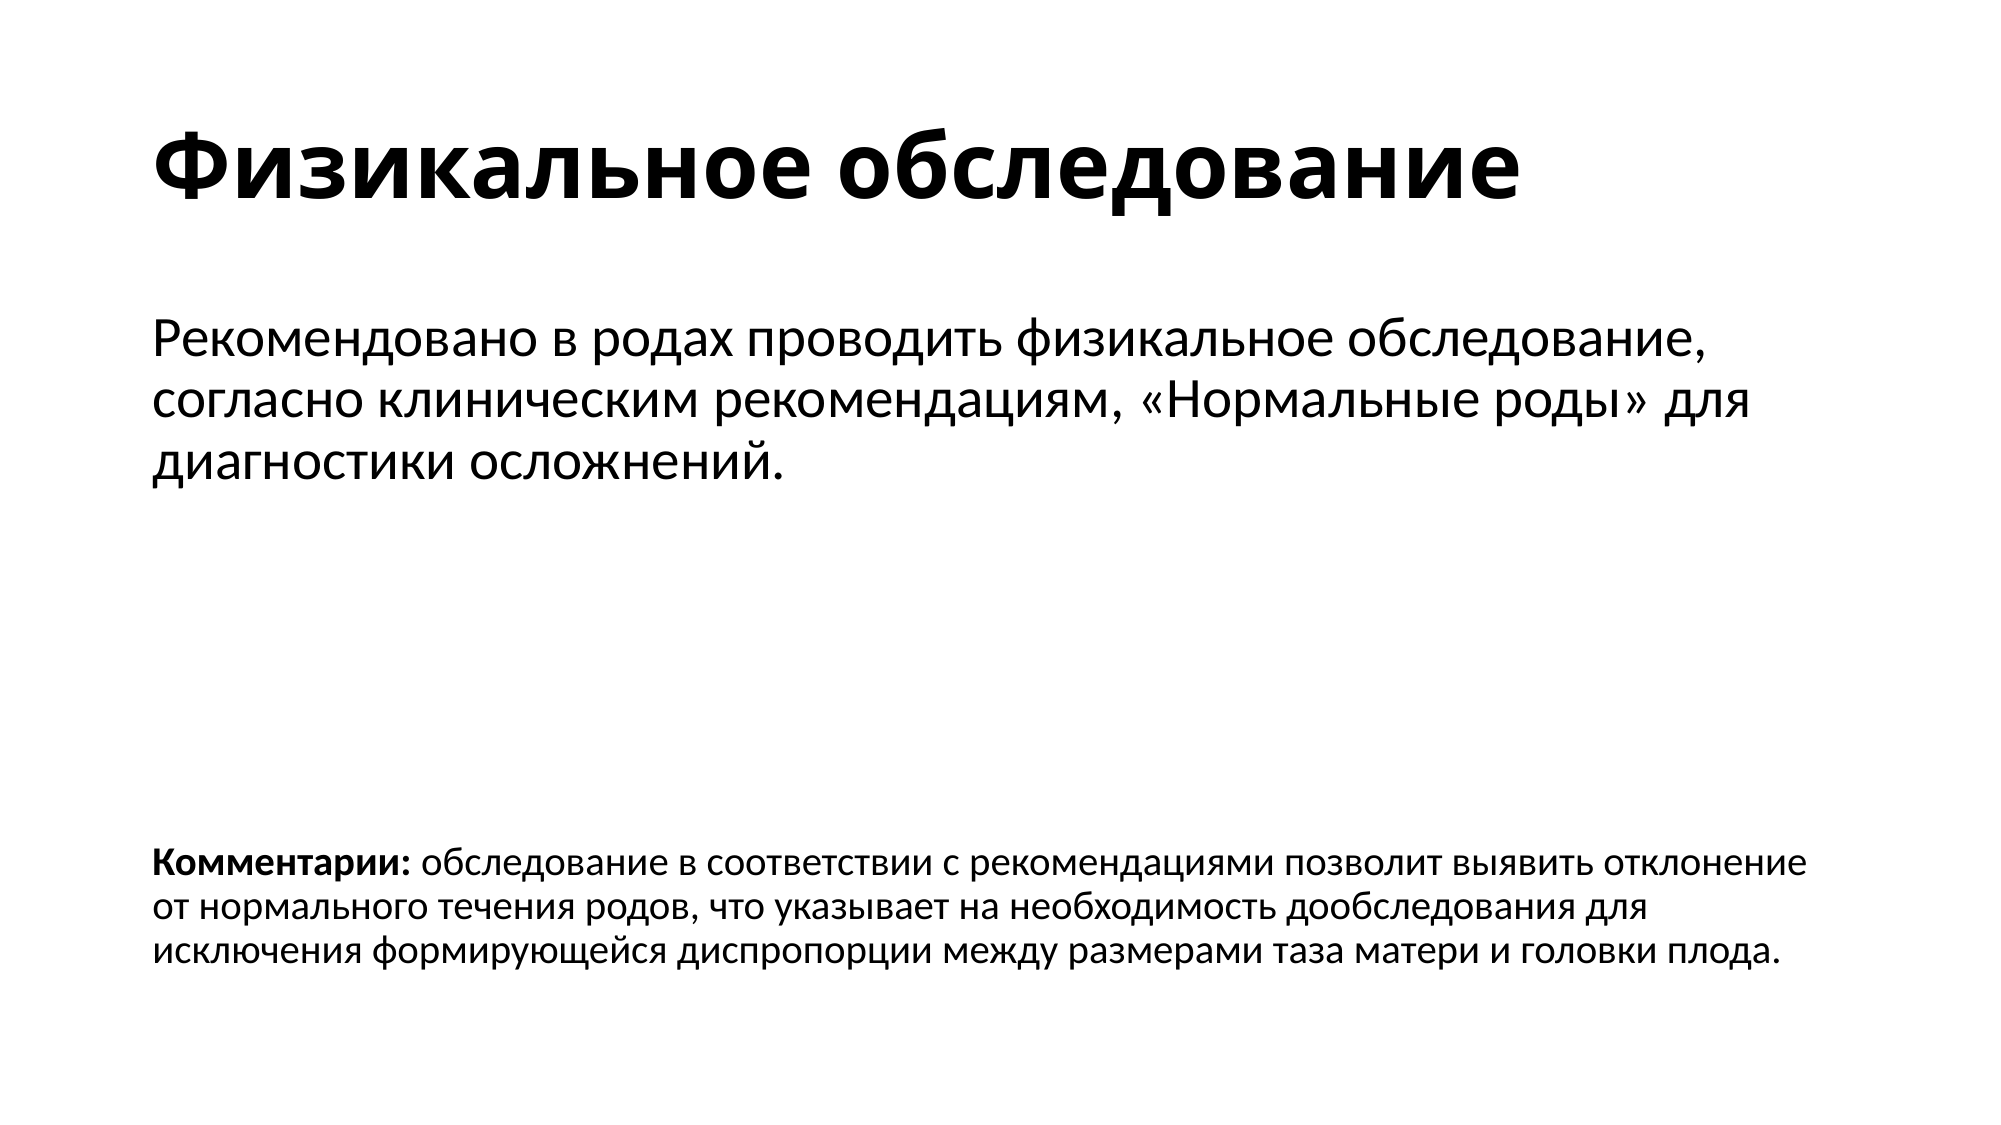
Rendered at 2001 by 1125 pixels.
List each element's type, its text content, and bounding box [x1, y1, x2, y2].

title Физикальное обследование [137, 59, 1863, 278]
list Рекомендовано в родах проводить физикальное обследование, согласно клиническим рекомендациям, «Нормальные роды» для диагностики осложнений. Комментарии: обследование в соответствии с рекомендациями позволит выявить отклонение от нормального течения родов, что указывает на необходимость дообследования для исключения формирующейся диспропорции между размерами таза матери и головки плода. [137, 299, 1863, 1014]
